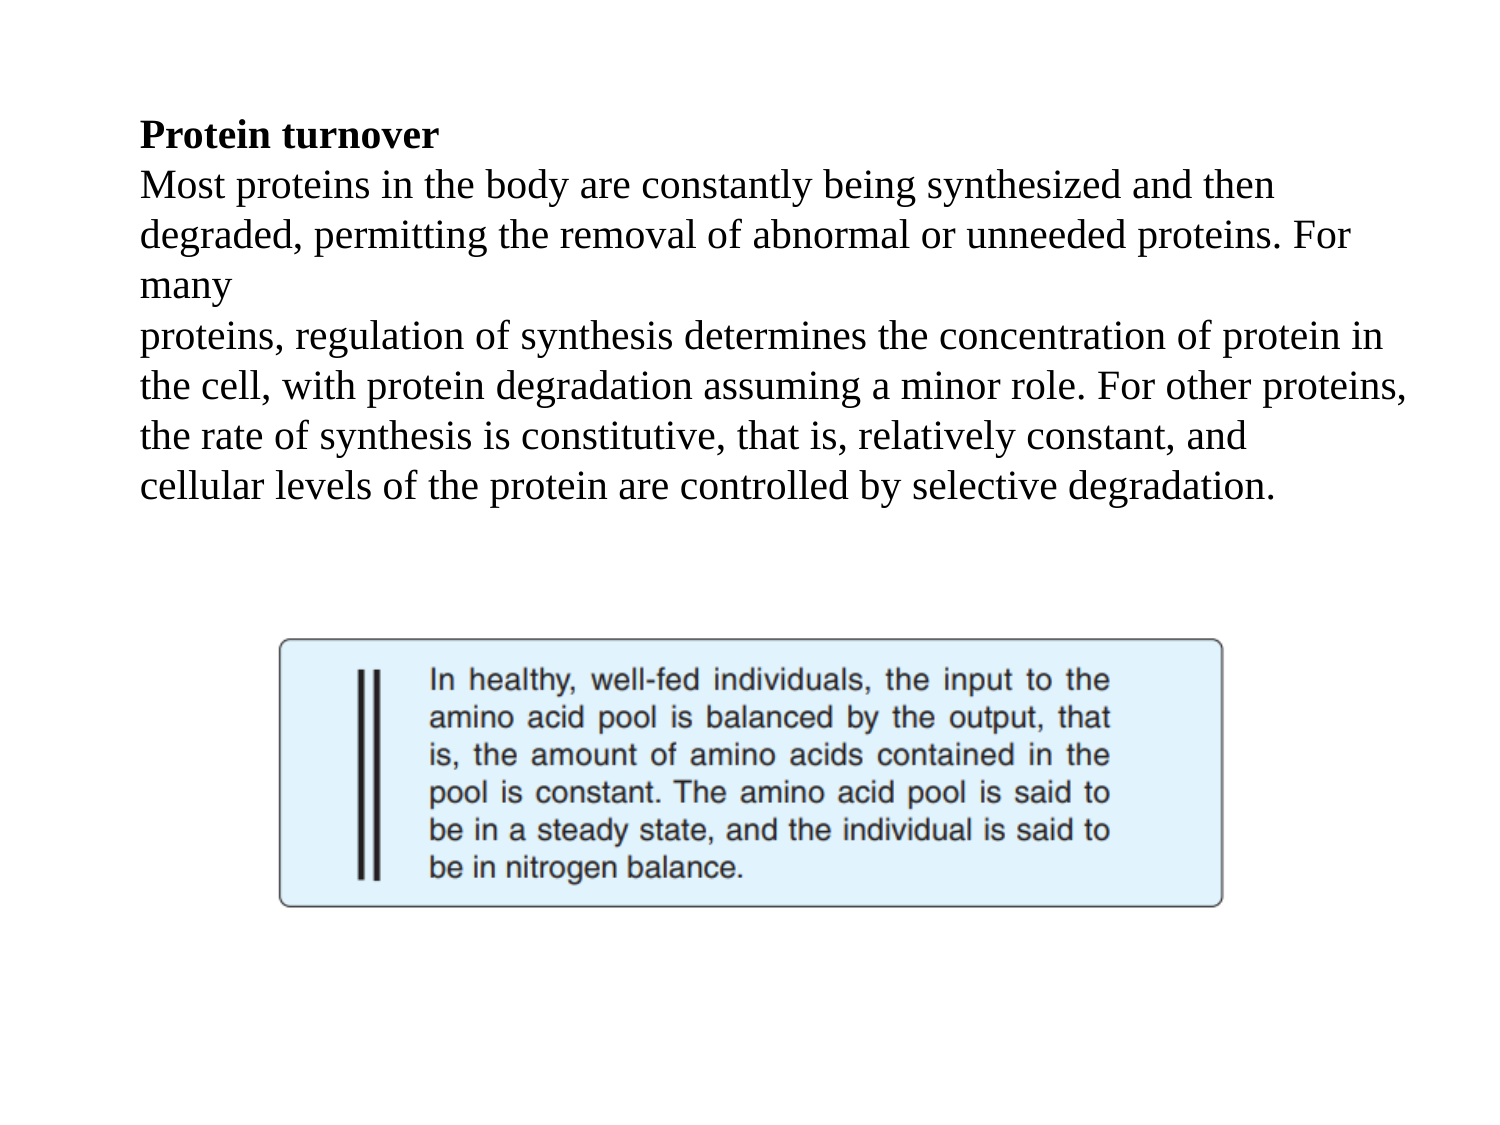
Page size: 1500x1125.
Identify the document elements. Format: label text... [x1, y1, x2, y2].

picture [262, 612, 1246, 940]
text_box Protein turnover Most proteins in the body are constantly being synthesized and then degraded, permitting the removal of abnormal or unneeded proteins. For many proteins, regulation of synthesis determines the concentration of protein in the cell, with protein degradation assuming a minor role. For other proteins, the rate of synthesis is constitutive, that is, relatively constant, and cellular levels of the protein are controlled by selective degradation. [125, 99, 1450, 515]
